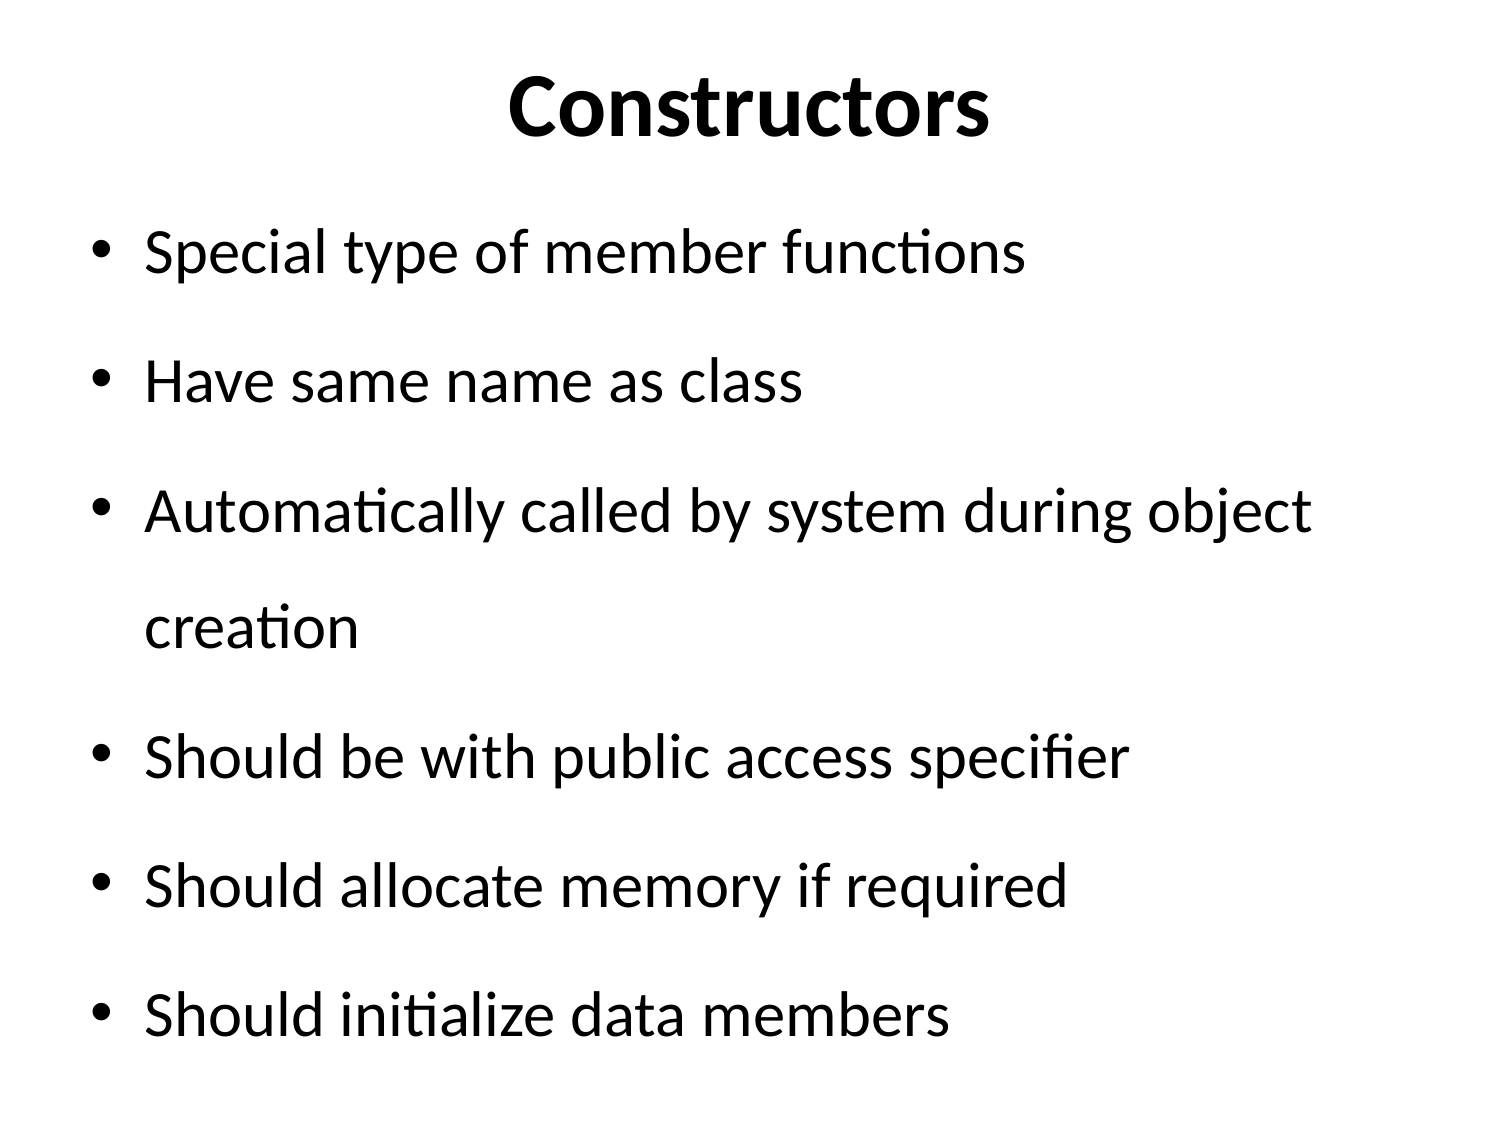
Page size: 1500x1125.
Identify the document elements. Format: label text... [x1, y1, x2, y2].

title Constructors [75, 12, 1425, 162]
list Special type of member functions Have same name as class Automatically called by system during object creation Should be with public access specifier Should allocate memory if required Should initialize data members [75, 162, 1425, 1063]
